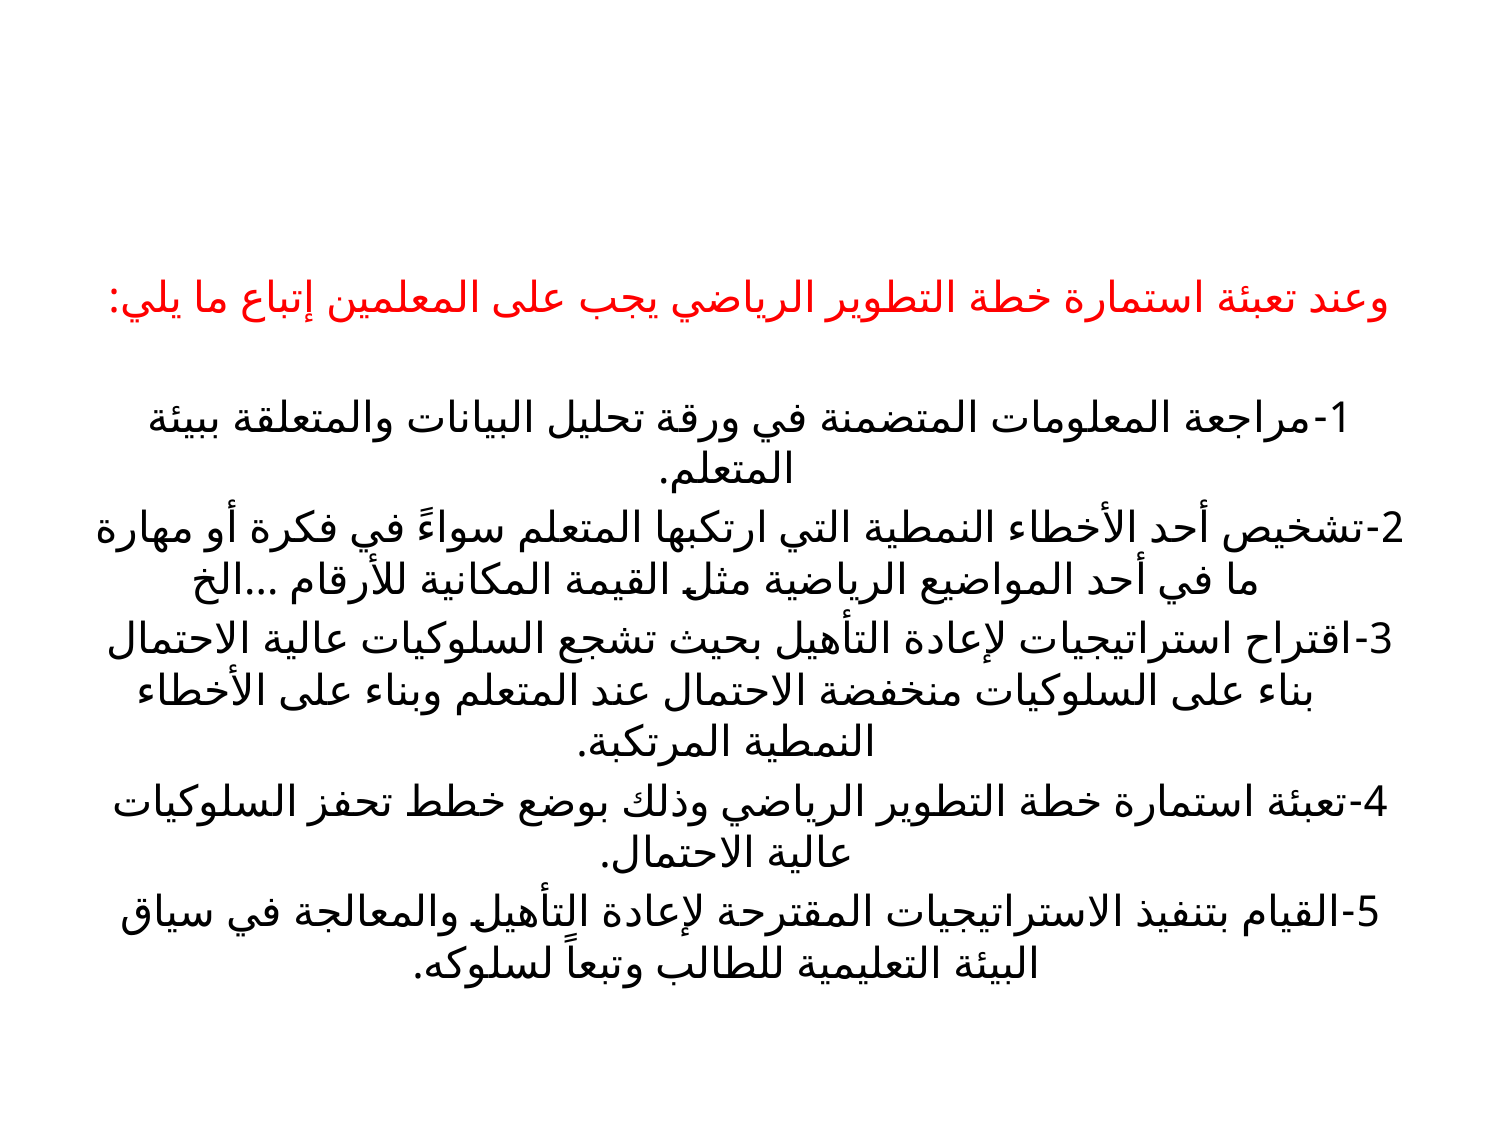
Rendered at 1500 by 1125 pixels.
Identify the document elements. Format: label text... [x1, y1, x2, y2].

list وعند تعبئة استمارة خطة التطوير الرياضي يجب على المعلمين إتباع ما يلي: 1-مراجعة المعلومات المتضمنة في ورقة تحليل البيانات والمتعلقة ببيئة المتعلم. 2-تشخيص أحد الأخطاء النمطية التي ارتكبها المتعلم سواءً في فكرة أو مهارة ما في أحد المواضيع الرياضية مثل القيمة المكانية للأرقام ...الخ 3-اقتراح استراتيجيات لإعادة التأهيل بحيث تشجع السلوكيات عالية الاحتمال بناء على السلوكيات منخفضة الاحتمال عند المتعلم وبناء على الأخطاء النمطية المرتكبة. 4-تعبئة استمارة خطة التطوير الرياضي وذلك بوضع خطط تحفز السلوكيات عالية الاحتمال. 5-القيام بتنفيذ الاستراتيجيات المقترحة لإعادة التأهيل والمعالجة في سياق البيئة التعليمية للطالب وتبعاً لسلوكه. [75, 262, 1425, 1005]
